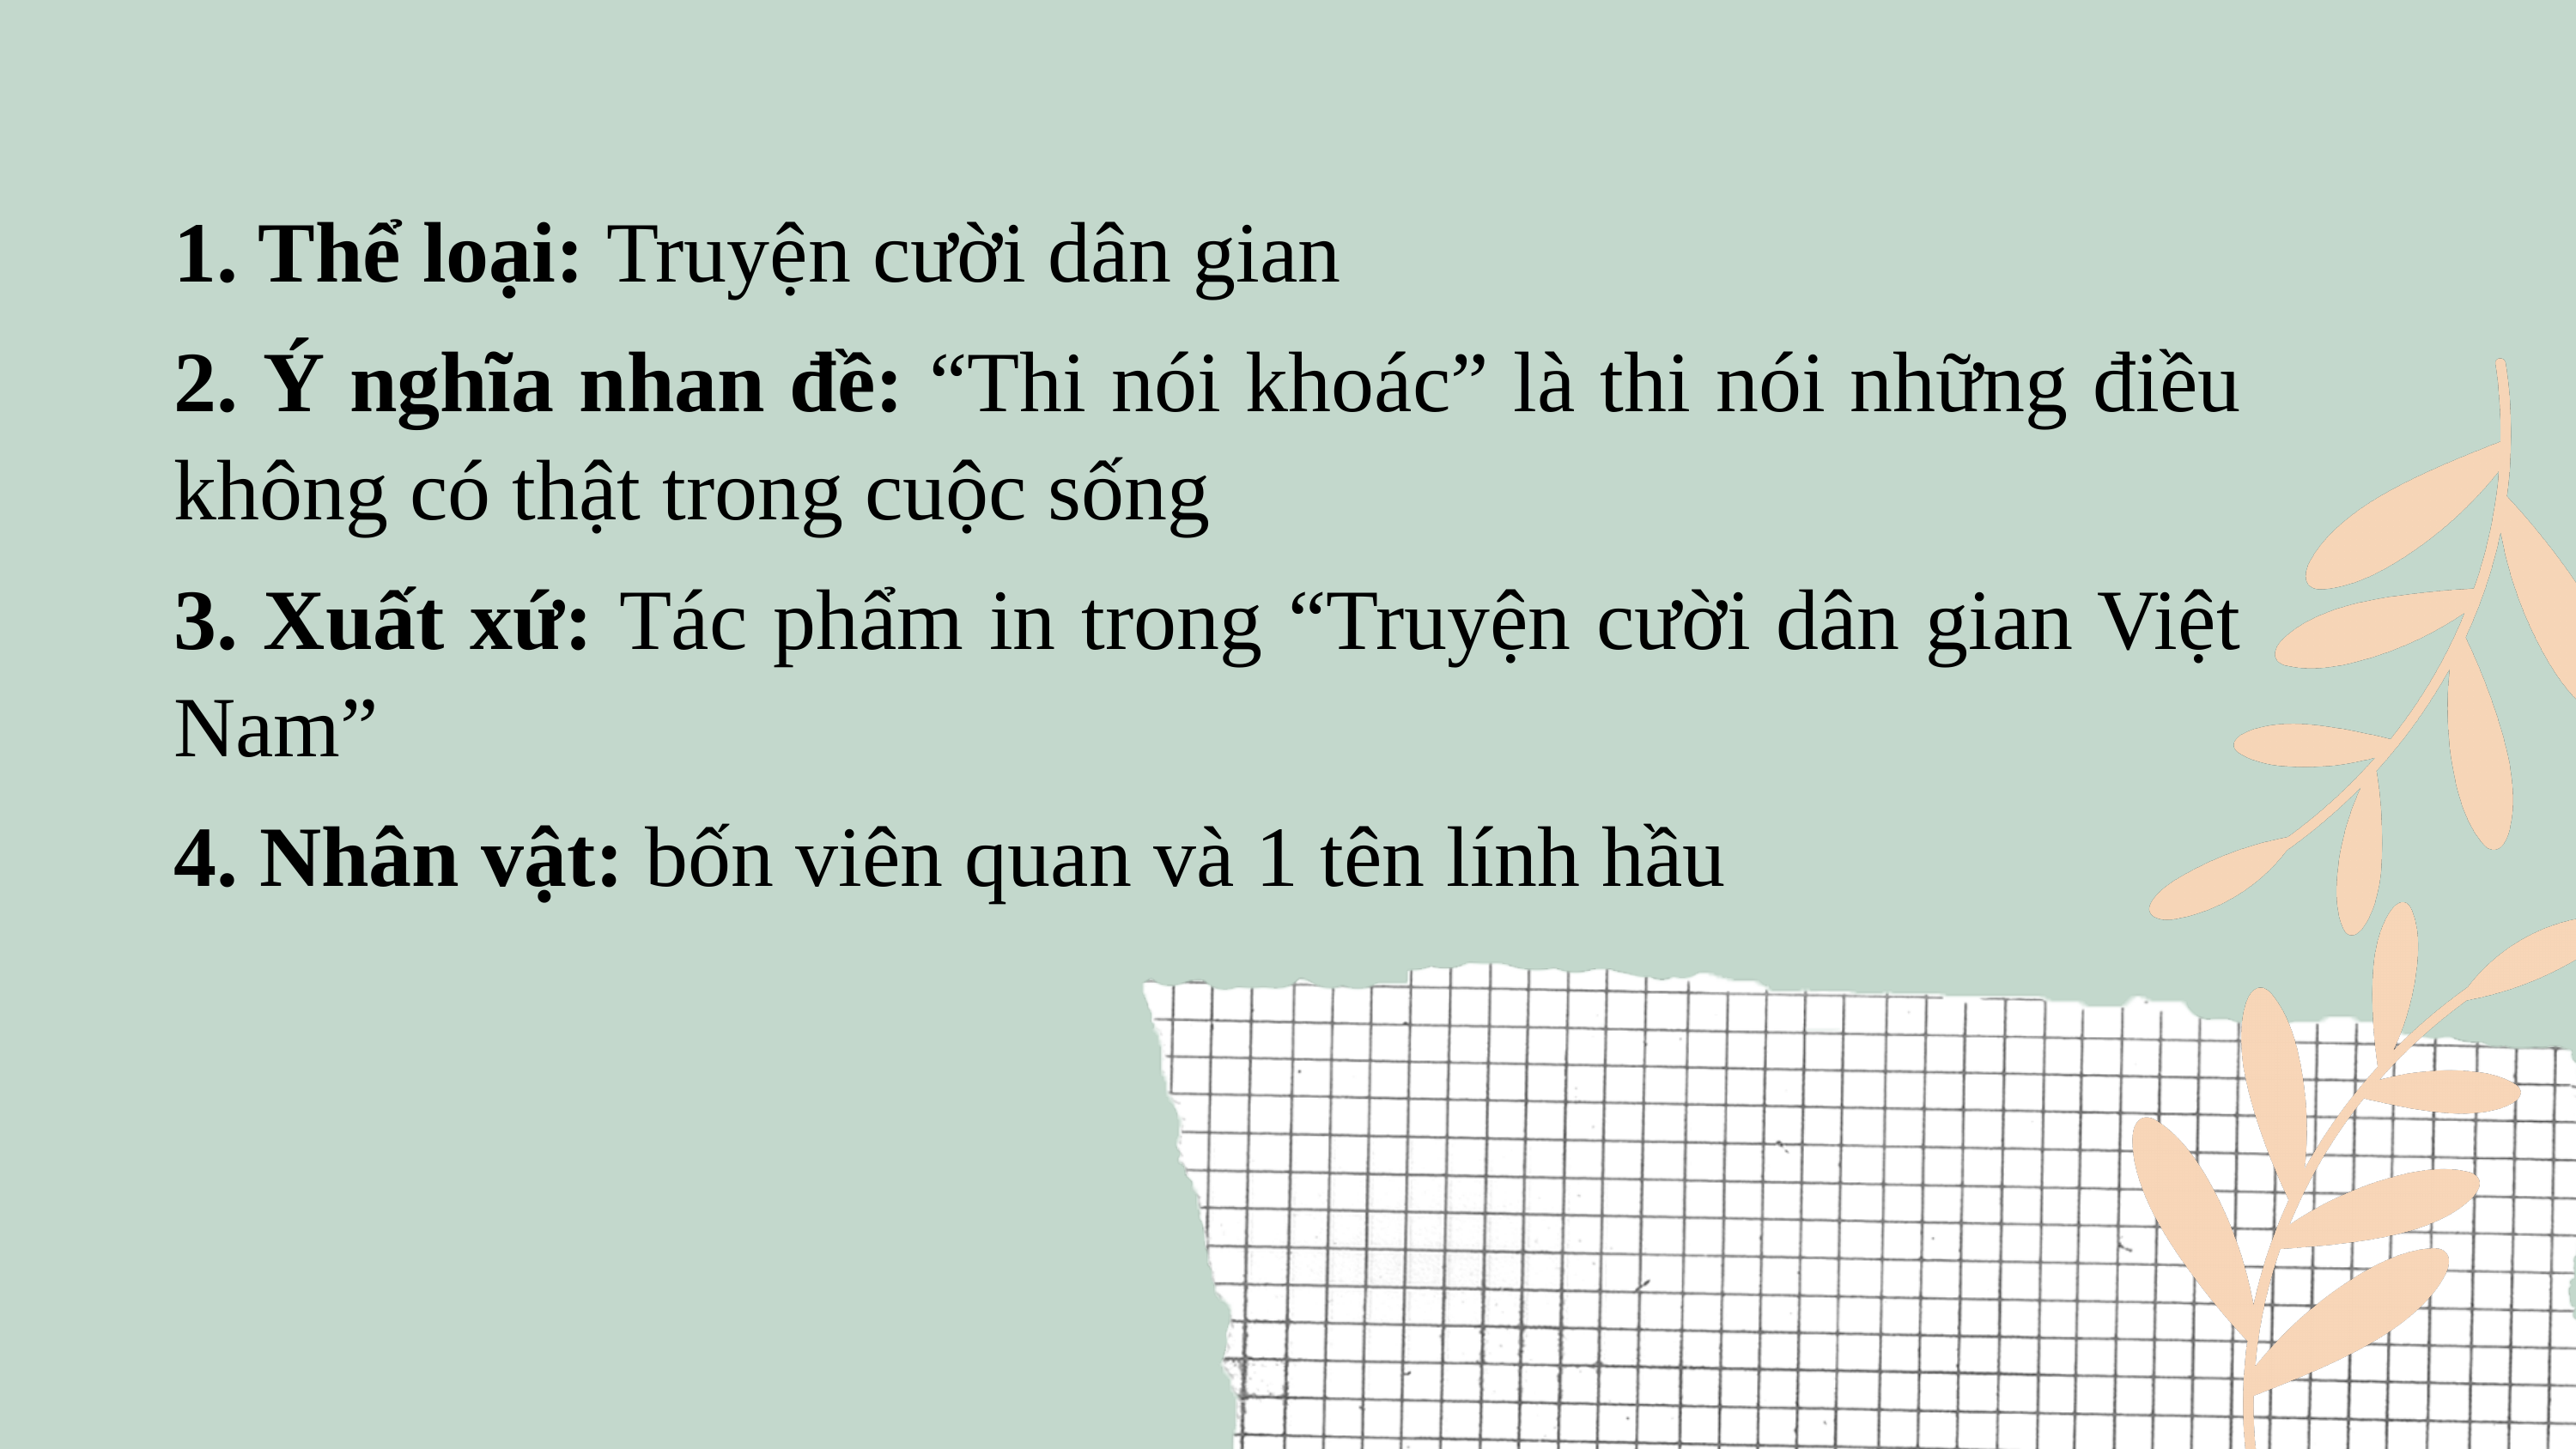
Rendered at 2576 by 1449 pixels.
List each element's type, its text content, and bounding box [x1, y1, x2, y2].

text_box 1. Thể loại: Truyện cười dân gian 2. Ý nghĩa nhan đề: “Thi nói khoác” là thi nói những điều không có thật trong cuộc sống 3. Xuất xứ: Tác phẩm in trong “Truyện cười dân gian Việt Nam” 4. Nhân vật: bốn viên quan và 1 tên lính hầu [161, 184, 2256, 911]
picture [1140, 356, 2576, 1449]
